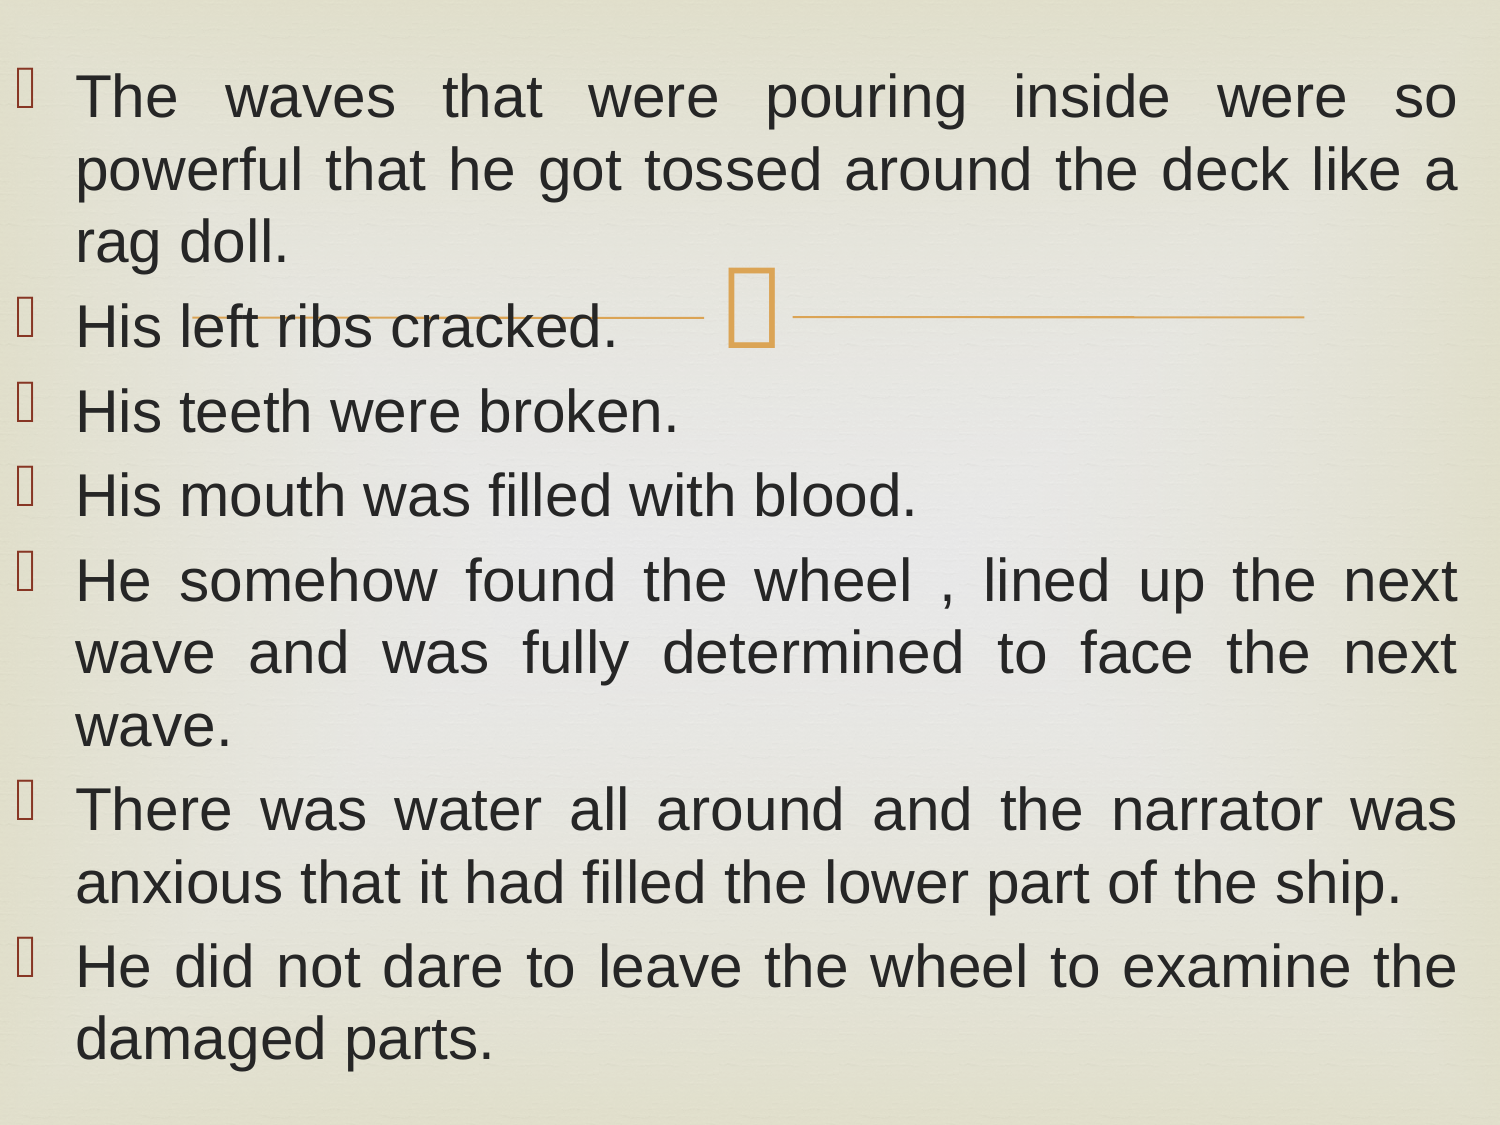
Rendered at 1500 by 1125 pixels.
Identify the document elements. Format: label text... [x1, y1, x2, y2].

list The waves that were pouring inside were so powerful that he got tossed around the deck like a rag doll. His left ribs cracked. His teeth were broken. His mouth was filled with blood. He somehow found the wheel , lined up the next wave and was fully determined to face the next wave. There was water all around and the narrator was anxious that it had filled the lower part of the ship. He did not dare to leave the wheel to examine the damaged parts. [0, 50, 1475, 1100]
